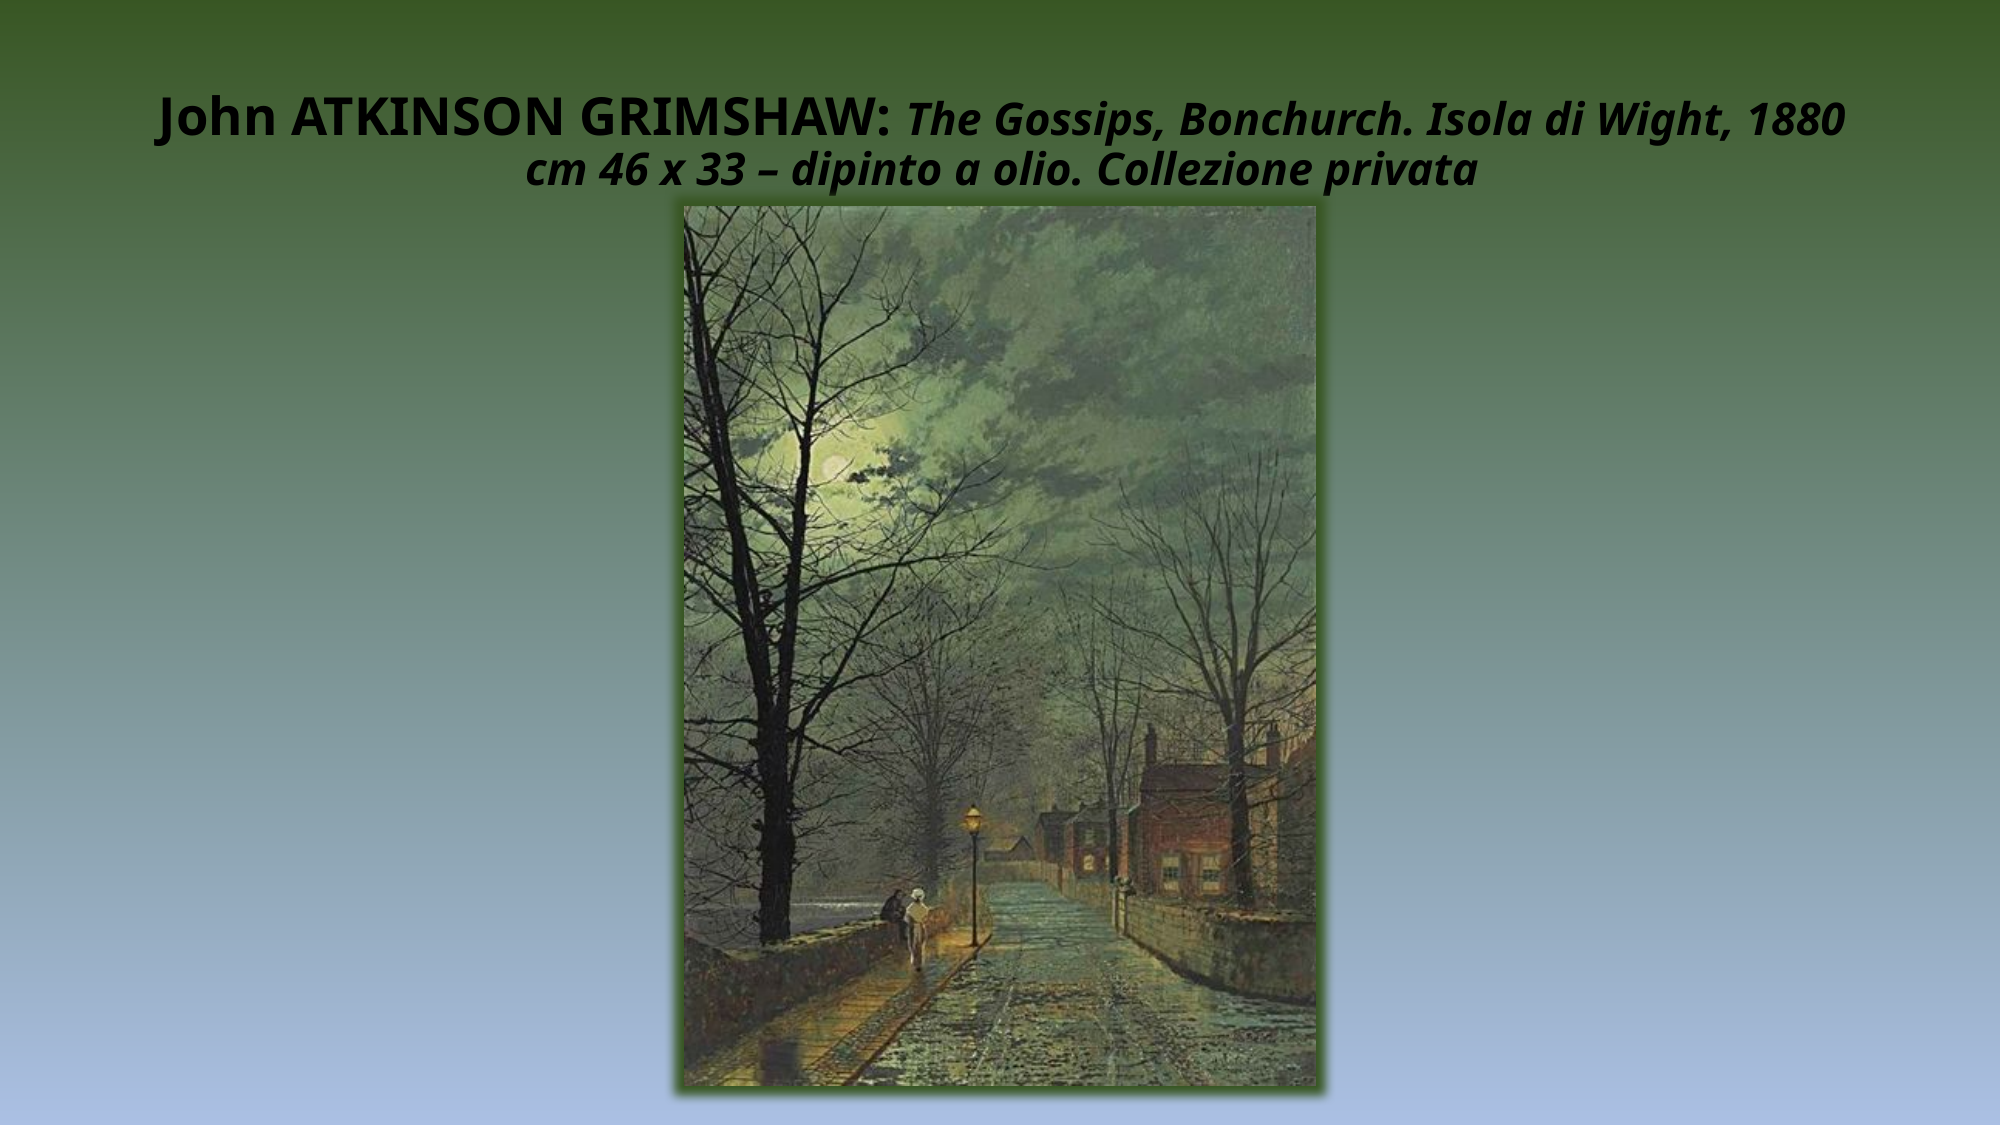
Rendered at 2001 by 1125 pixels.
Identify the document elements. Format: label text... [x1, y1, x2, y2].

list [684, 206, 1316, 1086]
title John ATKINSON GRIMSHAW: The Gossips, Bonchurch. Isola di Wight, 1880 cm 46 x 33 – dipinto a olio. Collezione privata [142, 59, 1863, 225]
